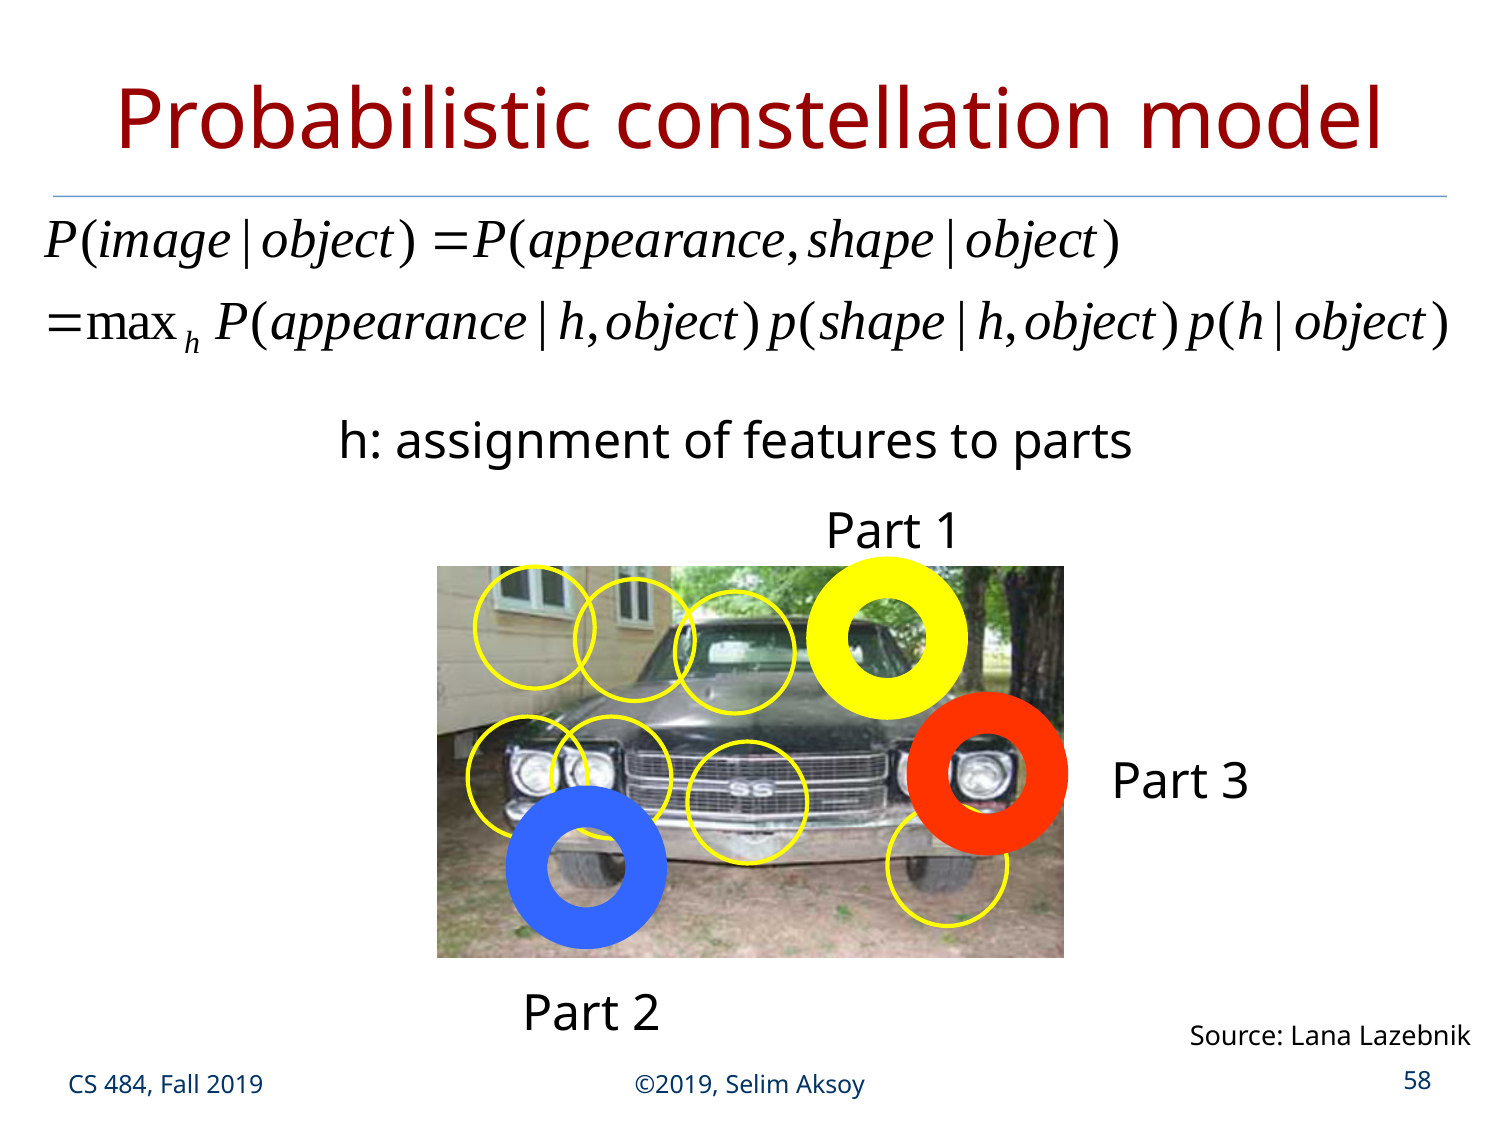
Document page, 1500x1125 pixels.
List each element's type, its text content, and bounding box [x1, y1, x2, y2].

footer ©2019, Selim Aksoy [511, 1052, 988, 1107]
text_box Part 3 [1096, 741, 1265, 817]
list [34, 207, 1461, 365]
slide_number CS 484, Fall 2019 [52, 1052, 366, 1107]
slide_number 58 [1134, 1052, 1448, 1107]
text_box Part 1 [810, 491, 979, 565]
picture [437, 566, 1064, 958]
text_box h: assignment of features to parts [323, 401, 1149, 476]
title Probabilistic constellation model [53, 31, 1447, 173]
text_box Source: Lana Lazebnik [1175, 1011, 1500, 1059]
text_box Part 2 [507, 973, 676, 1048]
